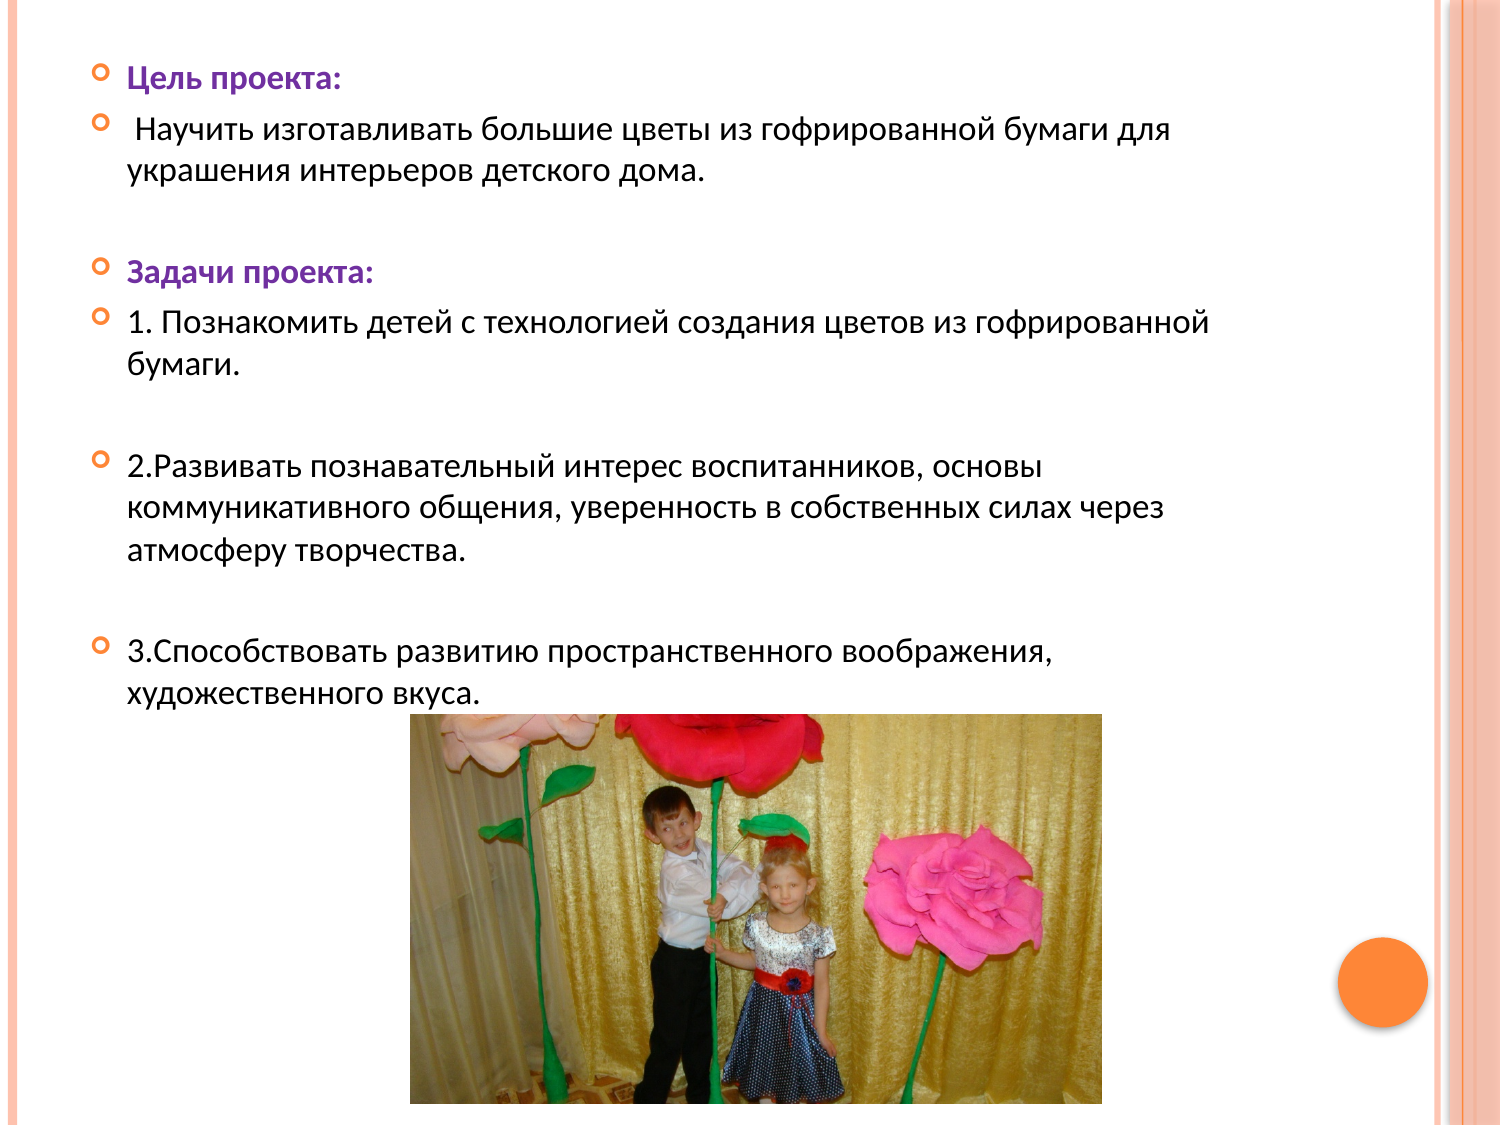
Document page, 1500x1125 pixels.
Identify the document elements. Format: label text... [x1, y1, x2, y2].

picture [409, 714, 1102, 1105]
list Цель проекта: Научить изготавливать большие цветы из гофрированной бумаги для украшения интерьеров детского дома. Задачи проекта: 1. Познакомить детей с технологией создания цветов из гофрированной бумаги. 2.Развивать познавательный интерес воспитанников, основы коммуникативного общения, уверенность в собственных силах через атмосферу творчества. 3.Способствовать развитию пространственного воображения, художественного вкуса. [75, 46, 1300, 727]
